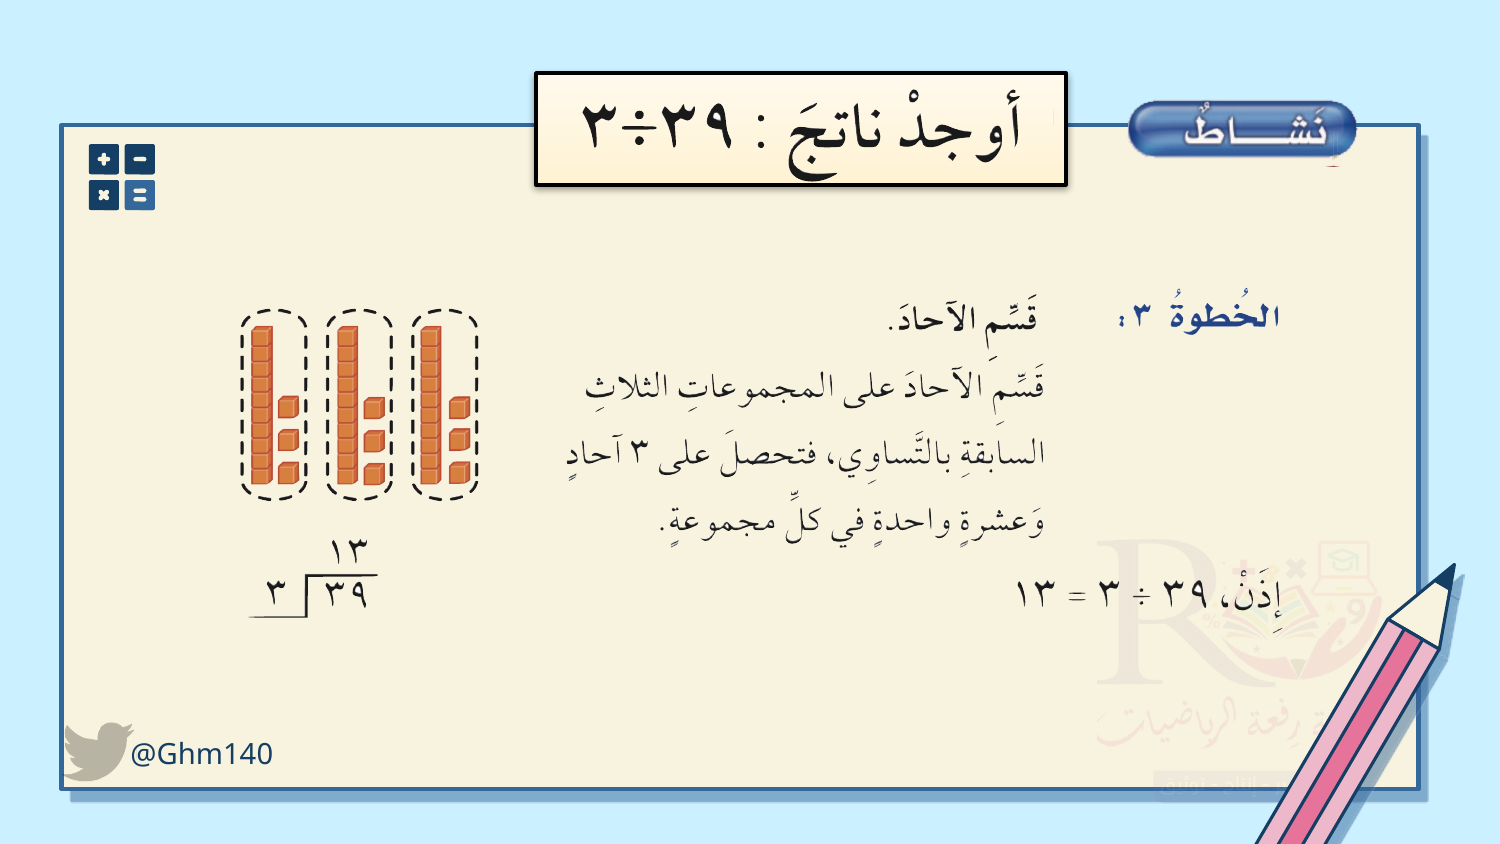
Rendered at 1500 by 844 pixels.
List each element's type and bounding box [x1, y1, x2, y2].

text_box [88, 143, 156, 211]
text_box [536, 73, 1066, 185]
picture [240, 287, 1283, 634]
text_box [1112, 559, 1469, 844]
picture [582, 89, 1054, 182]
picture [1112, 89, 1363, 167]
